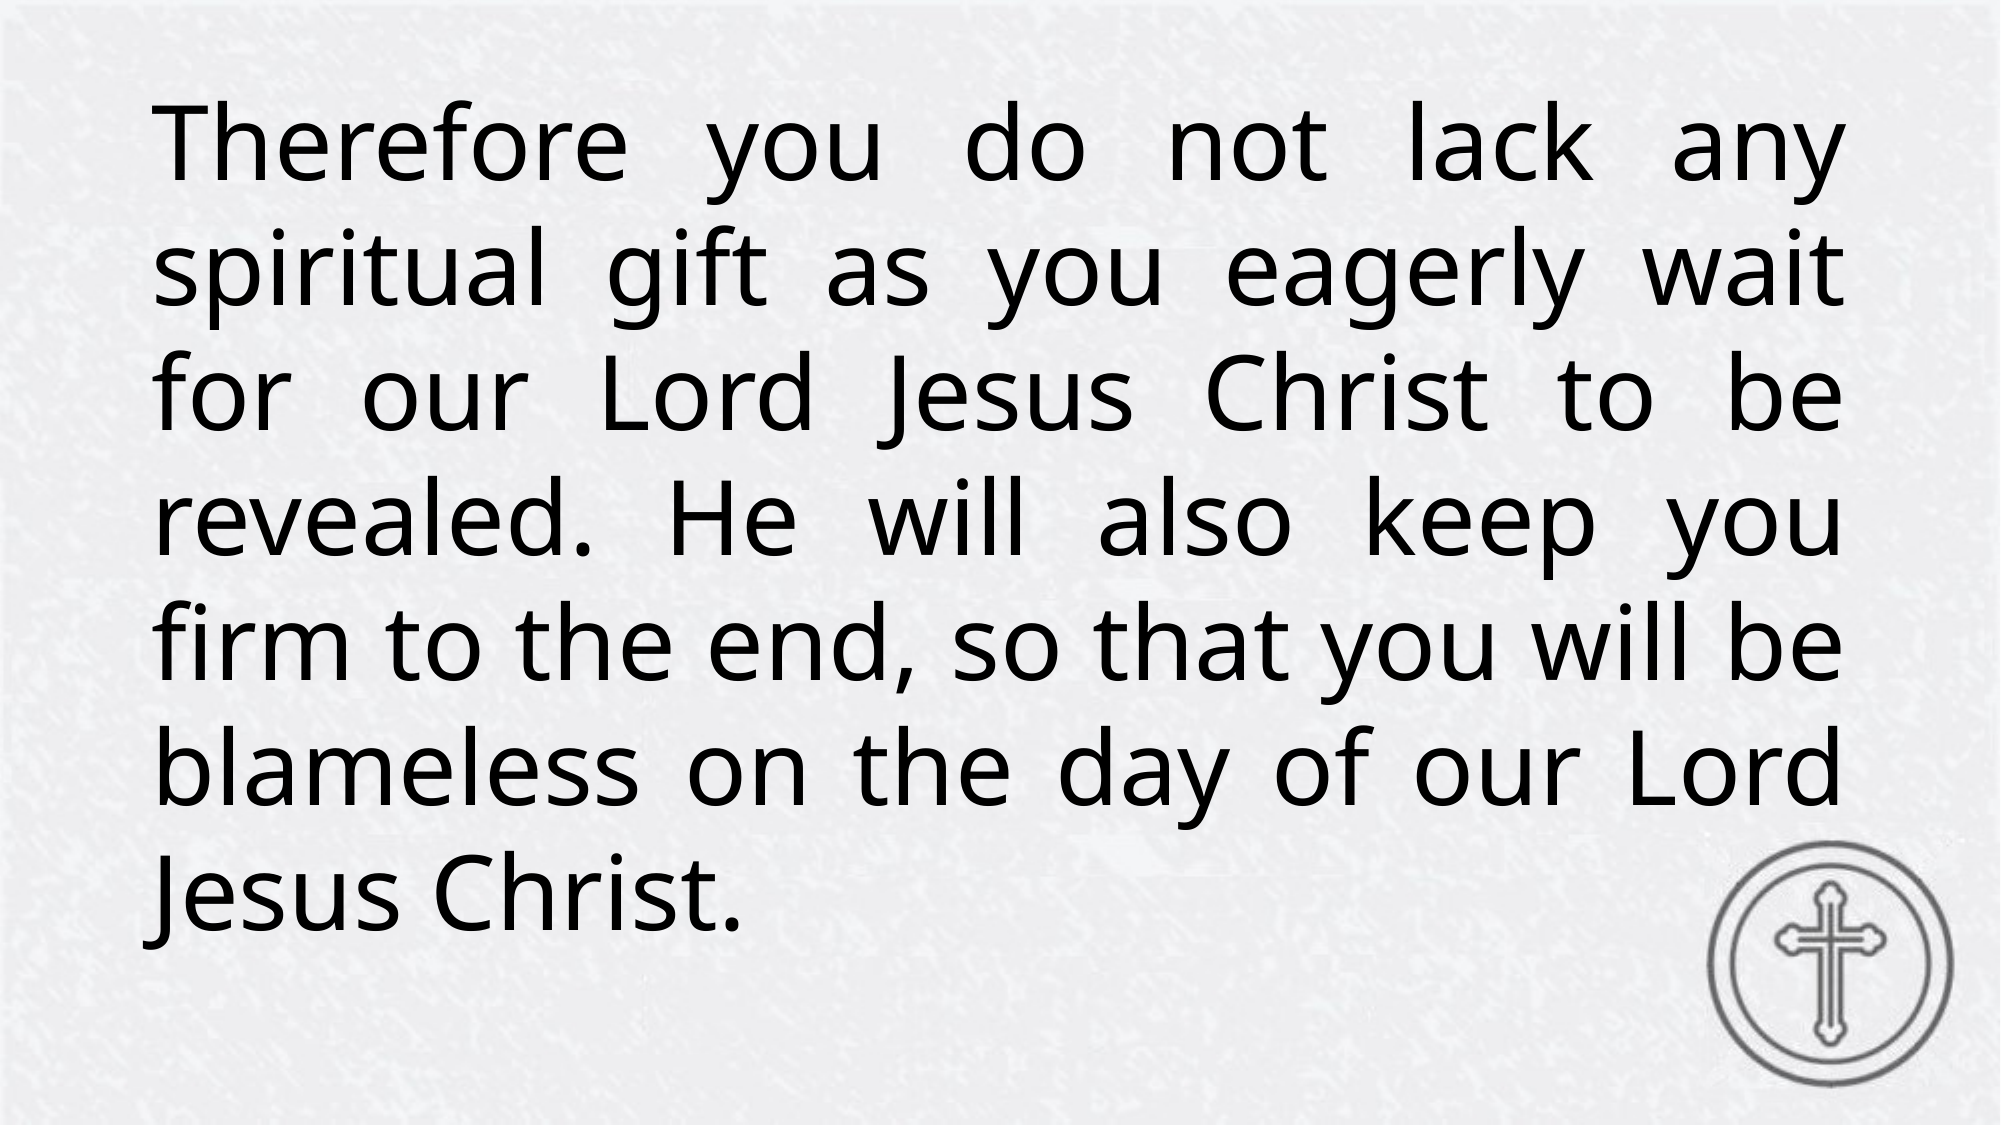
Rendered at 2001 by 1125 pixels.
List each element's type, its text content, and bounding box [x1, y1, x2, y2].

text_box Therefore you do not lack any spiritual gift as you eagerly wait for our Lord Jesus Christ to be revealed. He will also keep you firm to the end, so that you will be blameless on the day of our Lord Jesus Christ. [137, 69, 1863, 959]
picture [0, 0, 2001, 1125]
